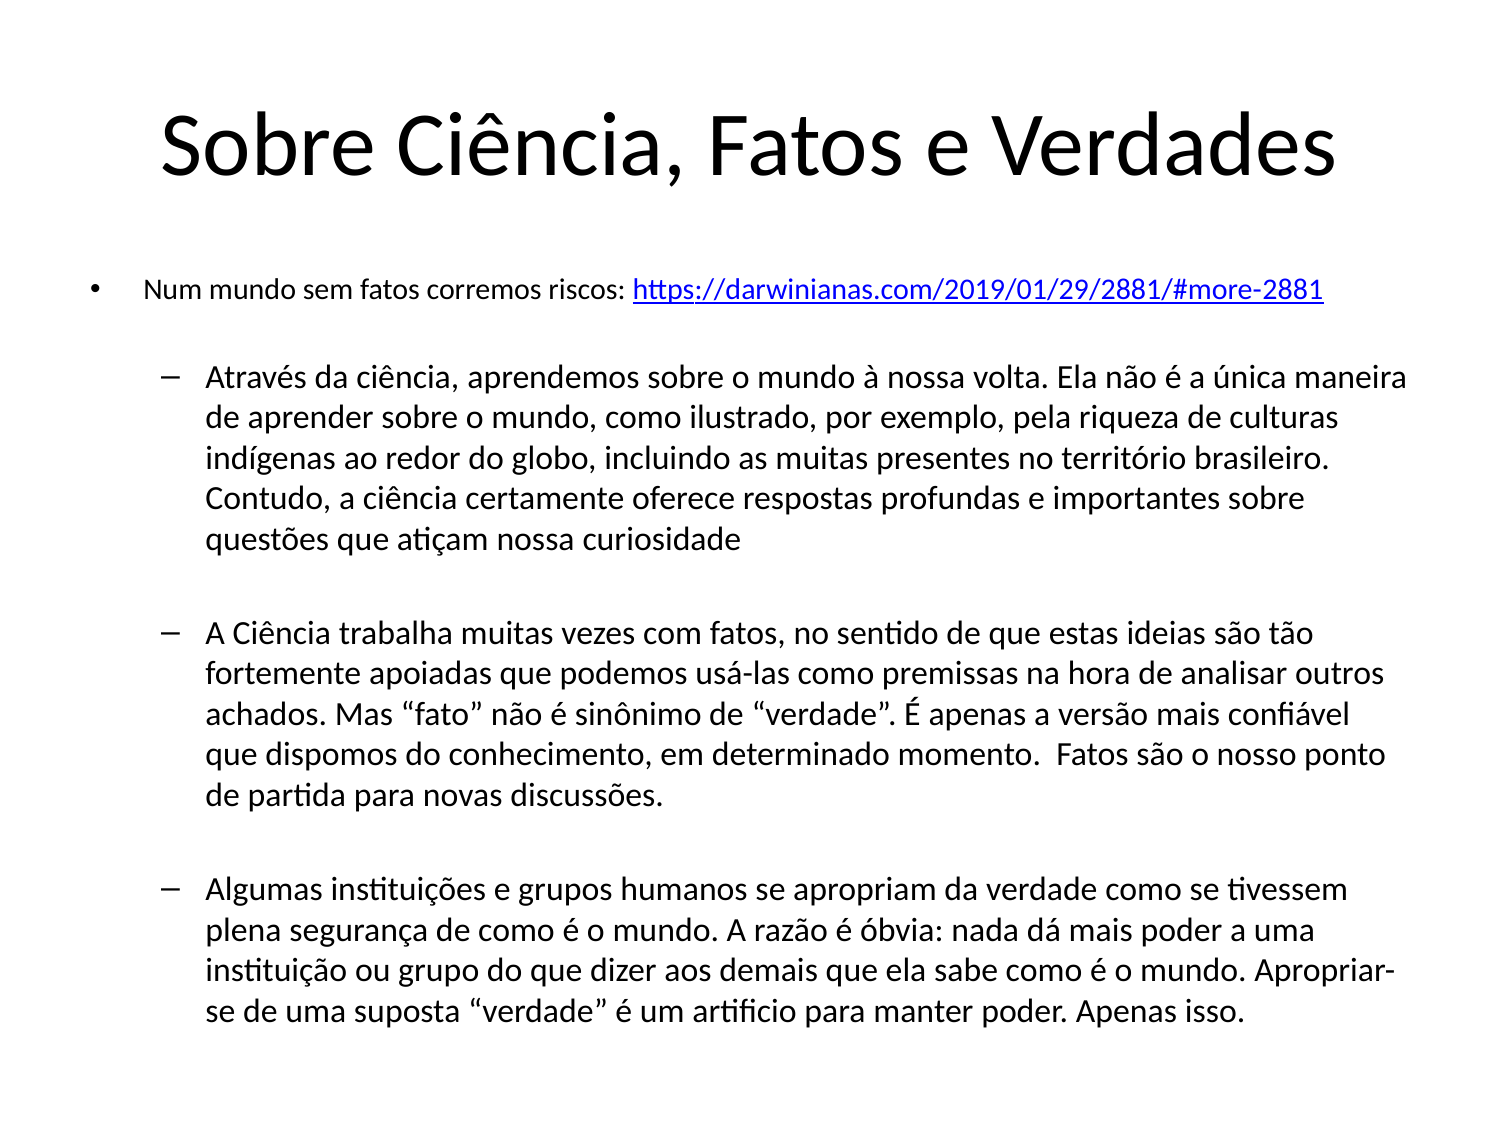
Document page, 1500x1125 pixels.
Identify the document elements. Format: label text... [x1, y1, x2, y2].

list Num mundo sem fatos corremos riscos: https://darwinianas.com/2019/01/29/2881/#more-2881 Através da ciência, aprendemos sobre o mundo à nossa volta. Ela não é a única maneira de aprender sobre o mundo, como ilustrado, por exemplo, pela riqueza de culturas indígenas ao redor do globo, incluindo as muitas presentes no território brasileiro. Contudo, a ciência certamente oferece respostas profundas e importantes sobre questões que atiçam nossa curiosidade A Ciência trabalha muitas vezes com fatos, no sentido de que estas ideias são tão fortemente apoiadas que podemos usá-las como premissas na hora de analisar outros achados. Mas “fato” não é sinônimo de “verdade”. É apenas a versão mais confiável que dispomos do conhecimento, em determinado momento. Fatos são o nosso ponto de partida para novas discussões. Algumas instituições e grupos humanos se apropriam da verdade como se tivessem plena segurança de como é o mundo. A razão é óbvia: nada dá mais poder a uma instituição ou grupo do que dizer aos demais que ela sabe como é o mundo. Apropriar-se de uma suposta “verdade” é um artificio para manter poder. Apenas isso. [75, 262, 1425, 1053]
title Sobre Ciência, Fatos e Verdades [75, 45, 1425, 233]
